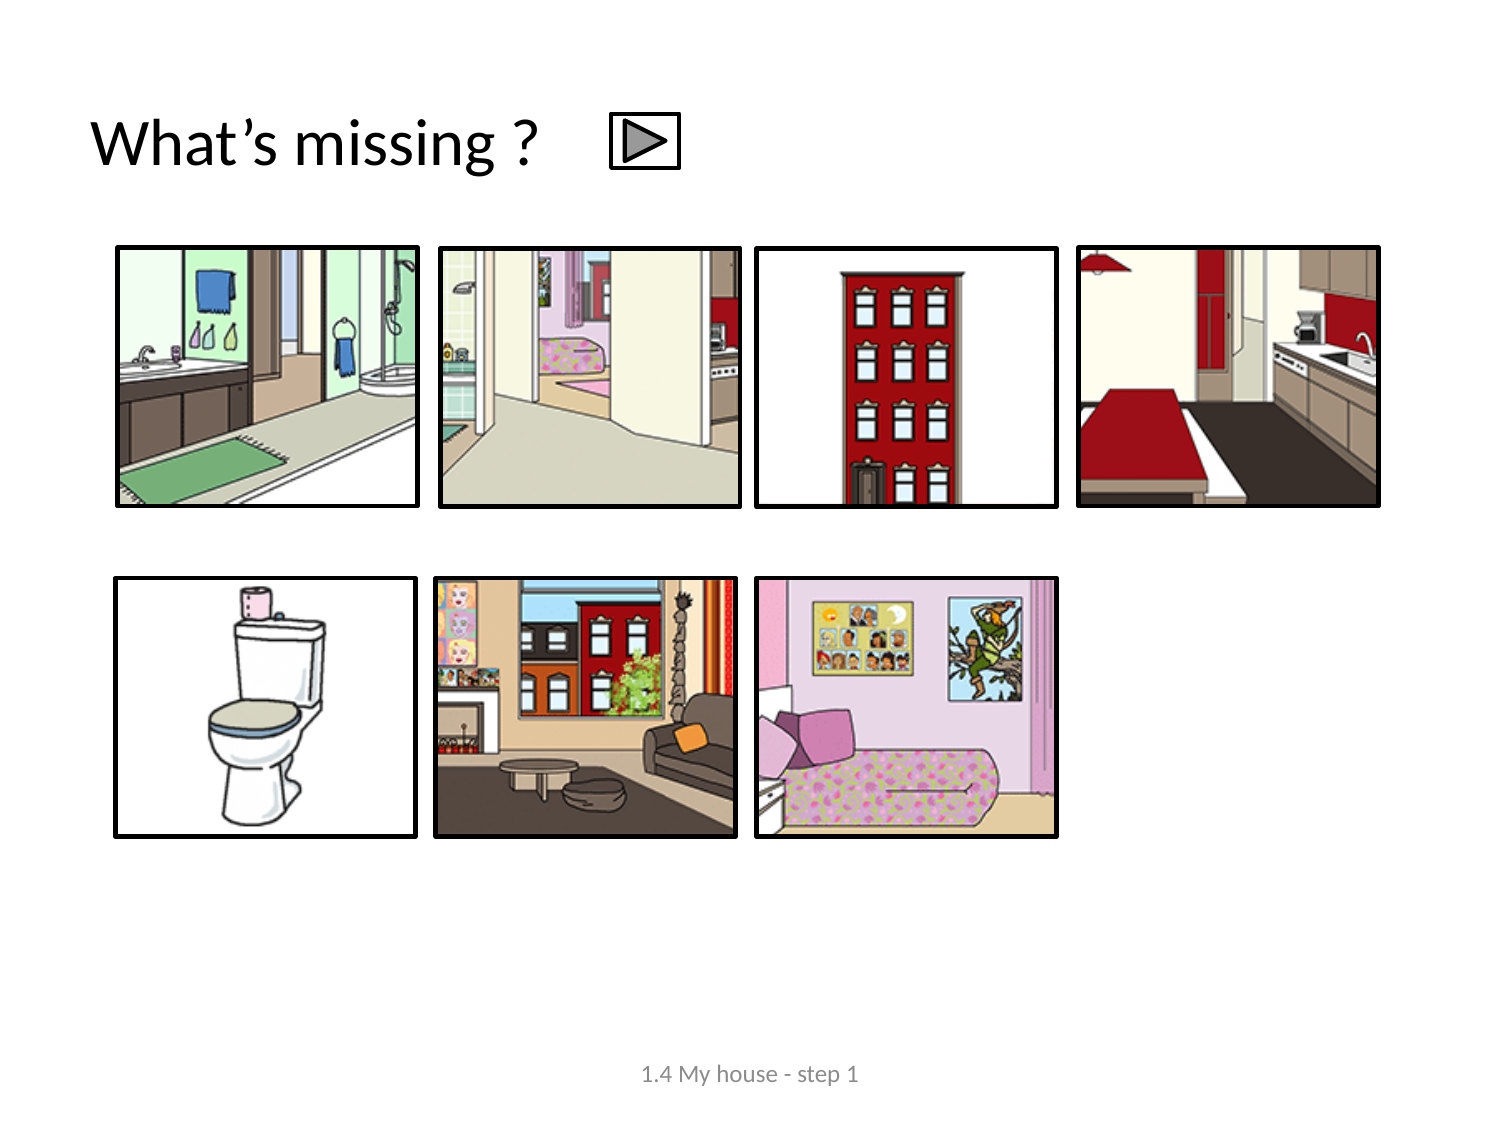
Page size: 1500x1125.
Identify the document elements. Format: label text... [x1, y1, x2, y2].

footer 1.4 My house - step 1 [512, 1042, 988, 1103]
picture [442, 250, 738, 505]
picture [117, 580, 414, 835]
picture [1080, 249, 1377, 504]
picture [758, 250, 1055, 505]
picture [119, 249, 416, 504]
title What’s missing ? [75, 45, 1425, 233]
text_box [609, 112, 681, 170]
picture [758, 580, 1055, 835]
picture [437, 580, 734, 835]
